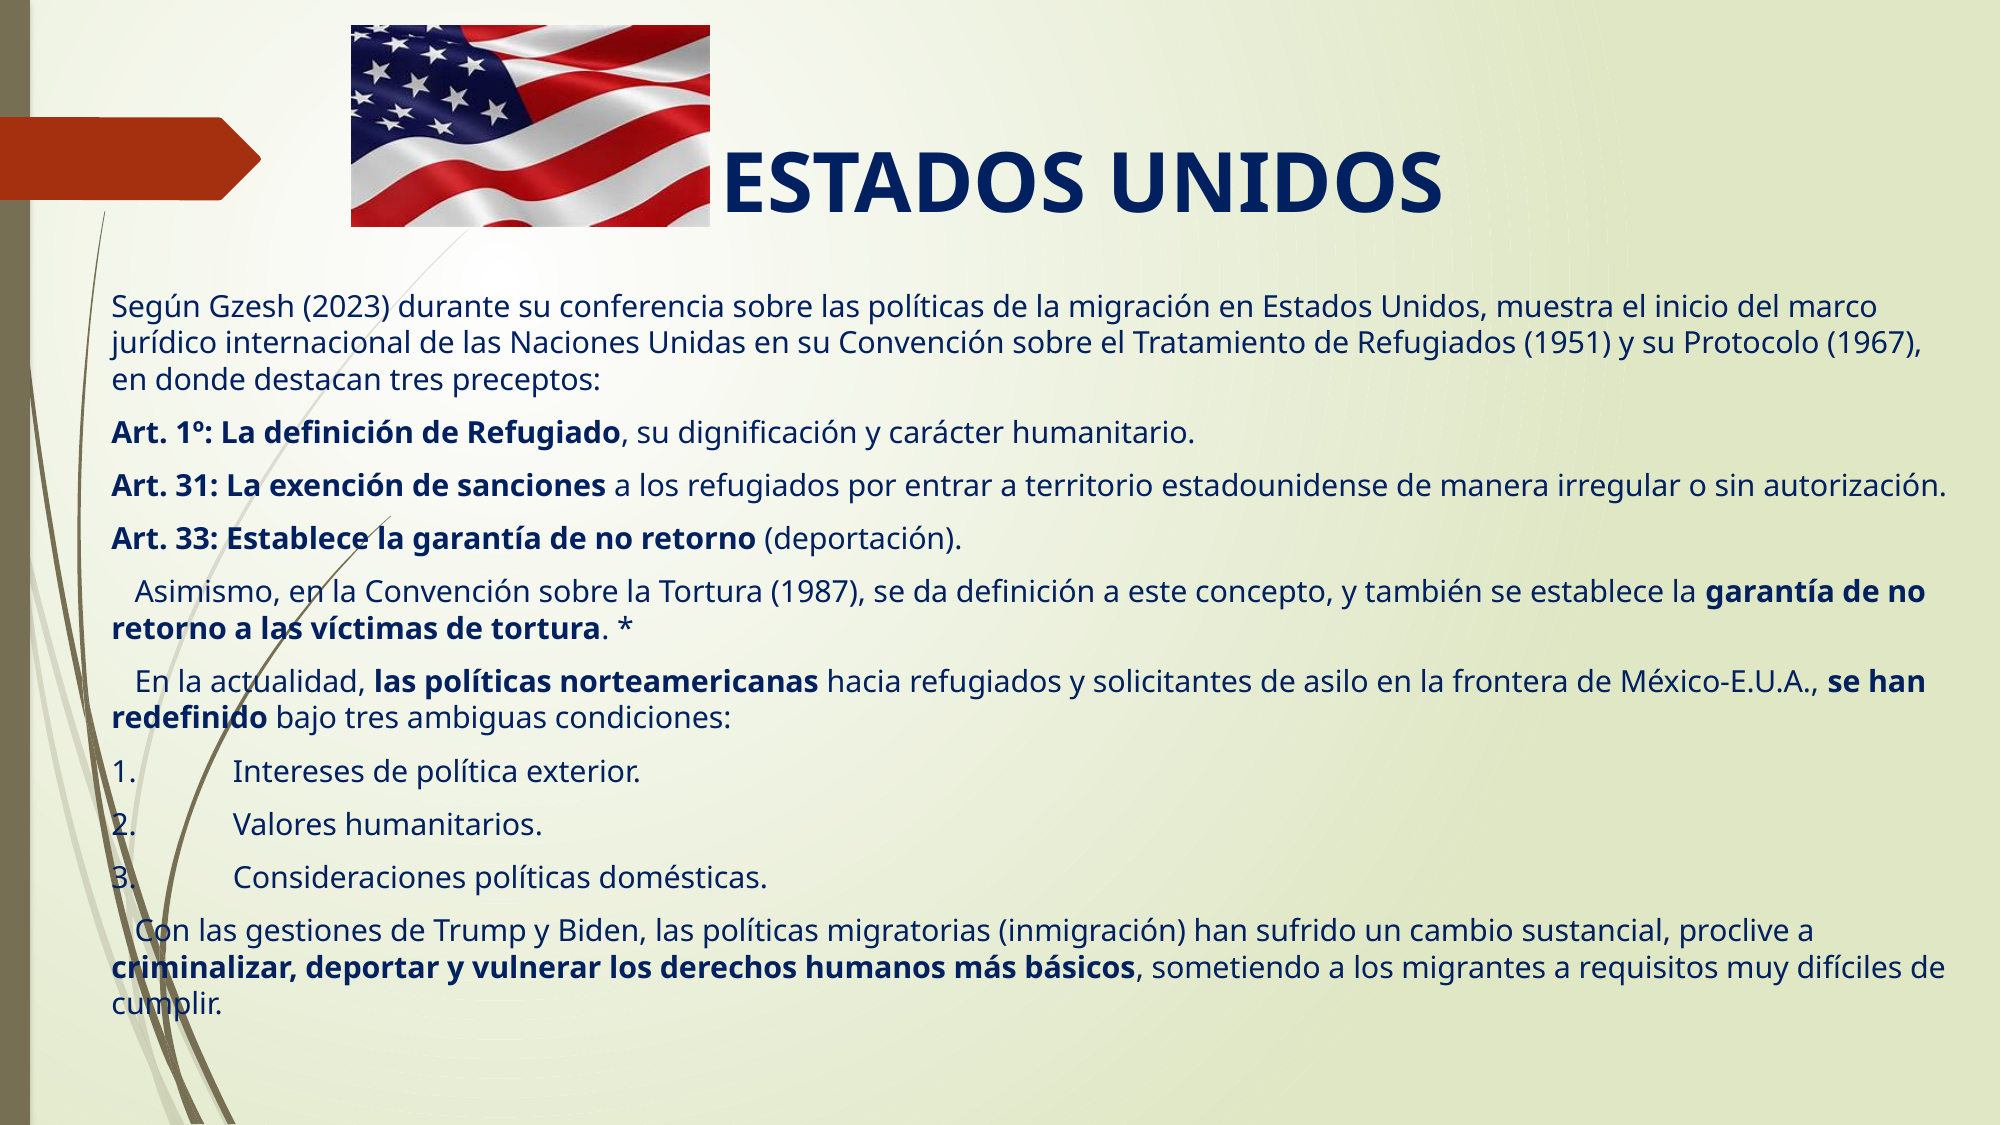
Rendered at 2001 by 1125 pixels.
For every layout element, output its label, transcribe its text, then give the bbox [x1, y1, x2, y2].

title ESTADOS UNIDOS [715, 121, 1814, 226]
picture [351, 24, 710, 227]
list Según Gzesh (2023) durante su conferencia sobre las políticas de la migración en Estados Unidos, muestra el inicio del marco jurídico internacional de las Naciones Unidas en su Convención sobre el Tratamiento de Refugiados (1951) y su Protocolo (1967), en donde destacan tres preceptos: Art. 1º: La definición de Refugiado, su dignificación y carácter humanitario. Art. 31: La exención de sanciones a los refugiados por entrar a territorio estadounidense de manera irregular o sin autorización. Art. 33: Establece la garantía de no retorno (deportación). Asimismo, en la Convención sobre la Tortura (1987), se da definición a este concepto, y también se establece la garantía de no retorno a las víctimas de tortura. * En la actualidad, las políticas norteamericanas hacia refugiados y solicitantes de asilo en la frontera de México-E.U.A., se han redefinido bajo tres ambiguas condiciones: 1. Intereses de política exterior. 2. Valores humanitarios. 3. Consideraciones políticas domésticas. Con las gestiones de Trump y Biden, las políticas migratorias (inmigración) han sufrido un cambio sustancial, proclive a criminalizar, deportar y vulnerar los derechos humanos más básicos, sometiendo a los migrantes a requisitos muy difíciles de cumplir. [96, 226, 1964, 1060]
